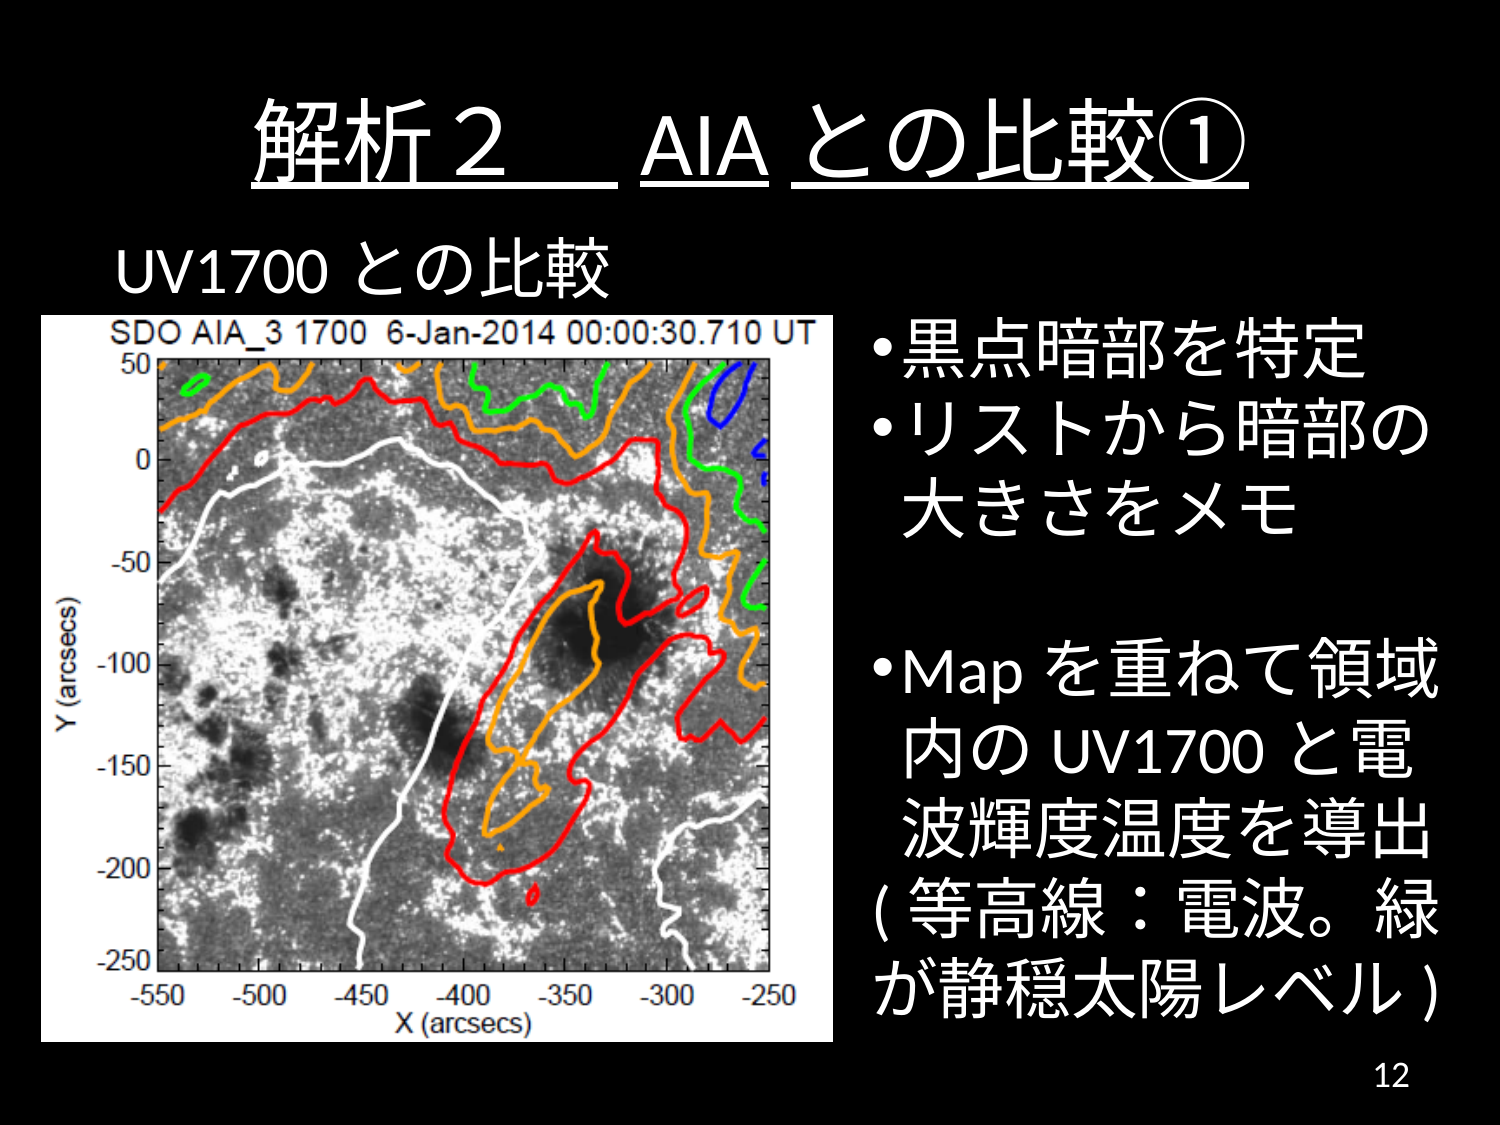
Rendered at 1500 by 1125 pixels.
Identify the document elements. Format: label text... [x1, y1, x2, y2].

picture [41, 315, 834, 1042]
text_box 黒点暗部を特定 リストから暗部の大きさをメモ Mapを重ねて領域内のUV1700と電波輝度温度を導出 (等高線：電波。緑が静穏太陽レベル) [856, 299, 1460, 1034]
slide_number 12 [1074, 1042, 1425, 1103]
text_box UV1700との比較 [99, 219, 627, 314]
title 解析２ AIAとの比較① [75, 45, 1425, 233]
